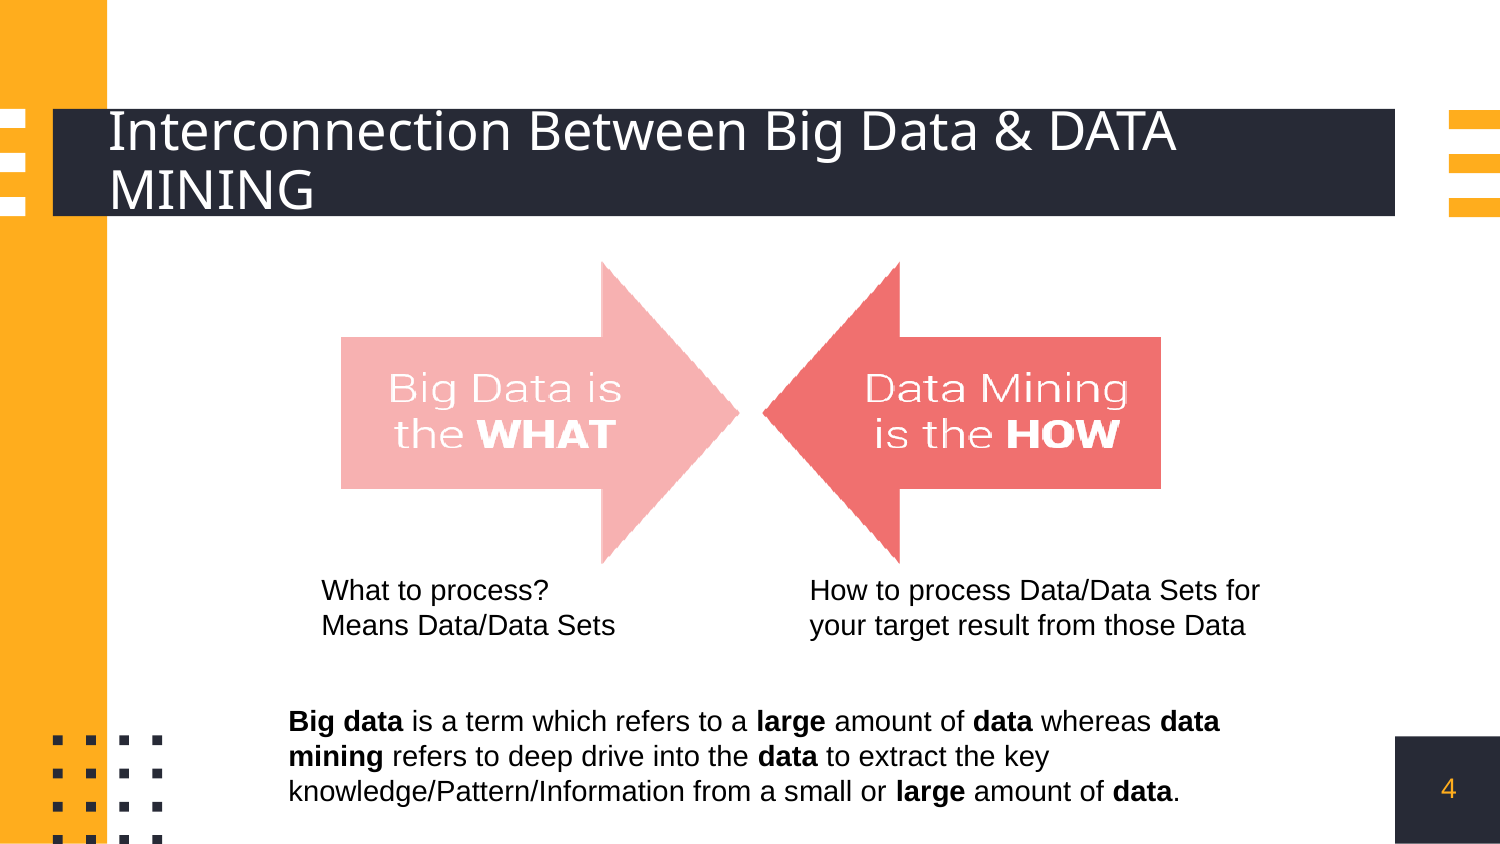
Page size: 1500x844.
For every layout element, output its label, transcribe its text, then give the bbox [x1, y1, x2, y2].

text_box How to process Data/Data Sets for your target result from those Data [794, 563, 1288, 649]
slide_number ‹#› [1395, 736, 1500, 844]
text_box What to process? Means Data/Data Sets [306, 572, 650, 649]
text_box Big data is a term which refers to a large amount of data whereas data mining refers to deep drive into the data to extract the key knowledge/Pattern/Information from a small or large amount of data. [273, 694, 1313, 815]
text_box [306, 572, 703, 675]
title Interconnection Between Big Data & DATA MINING [108, 108, 1396, 217]
picture [273, 261, 1231, 564]
